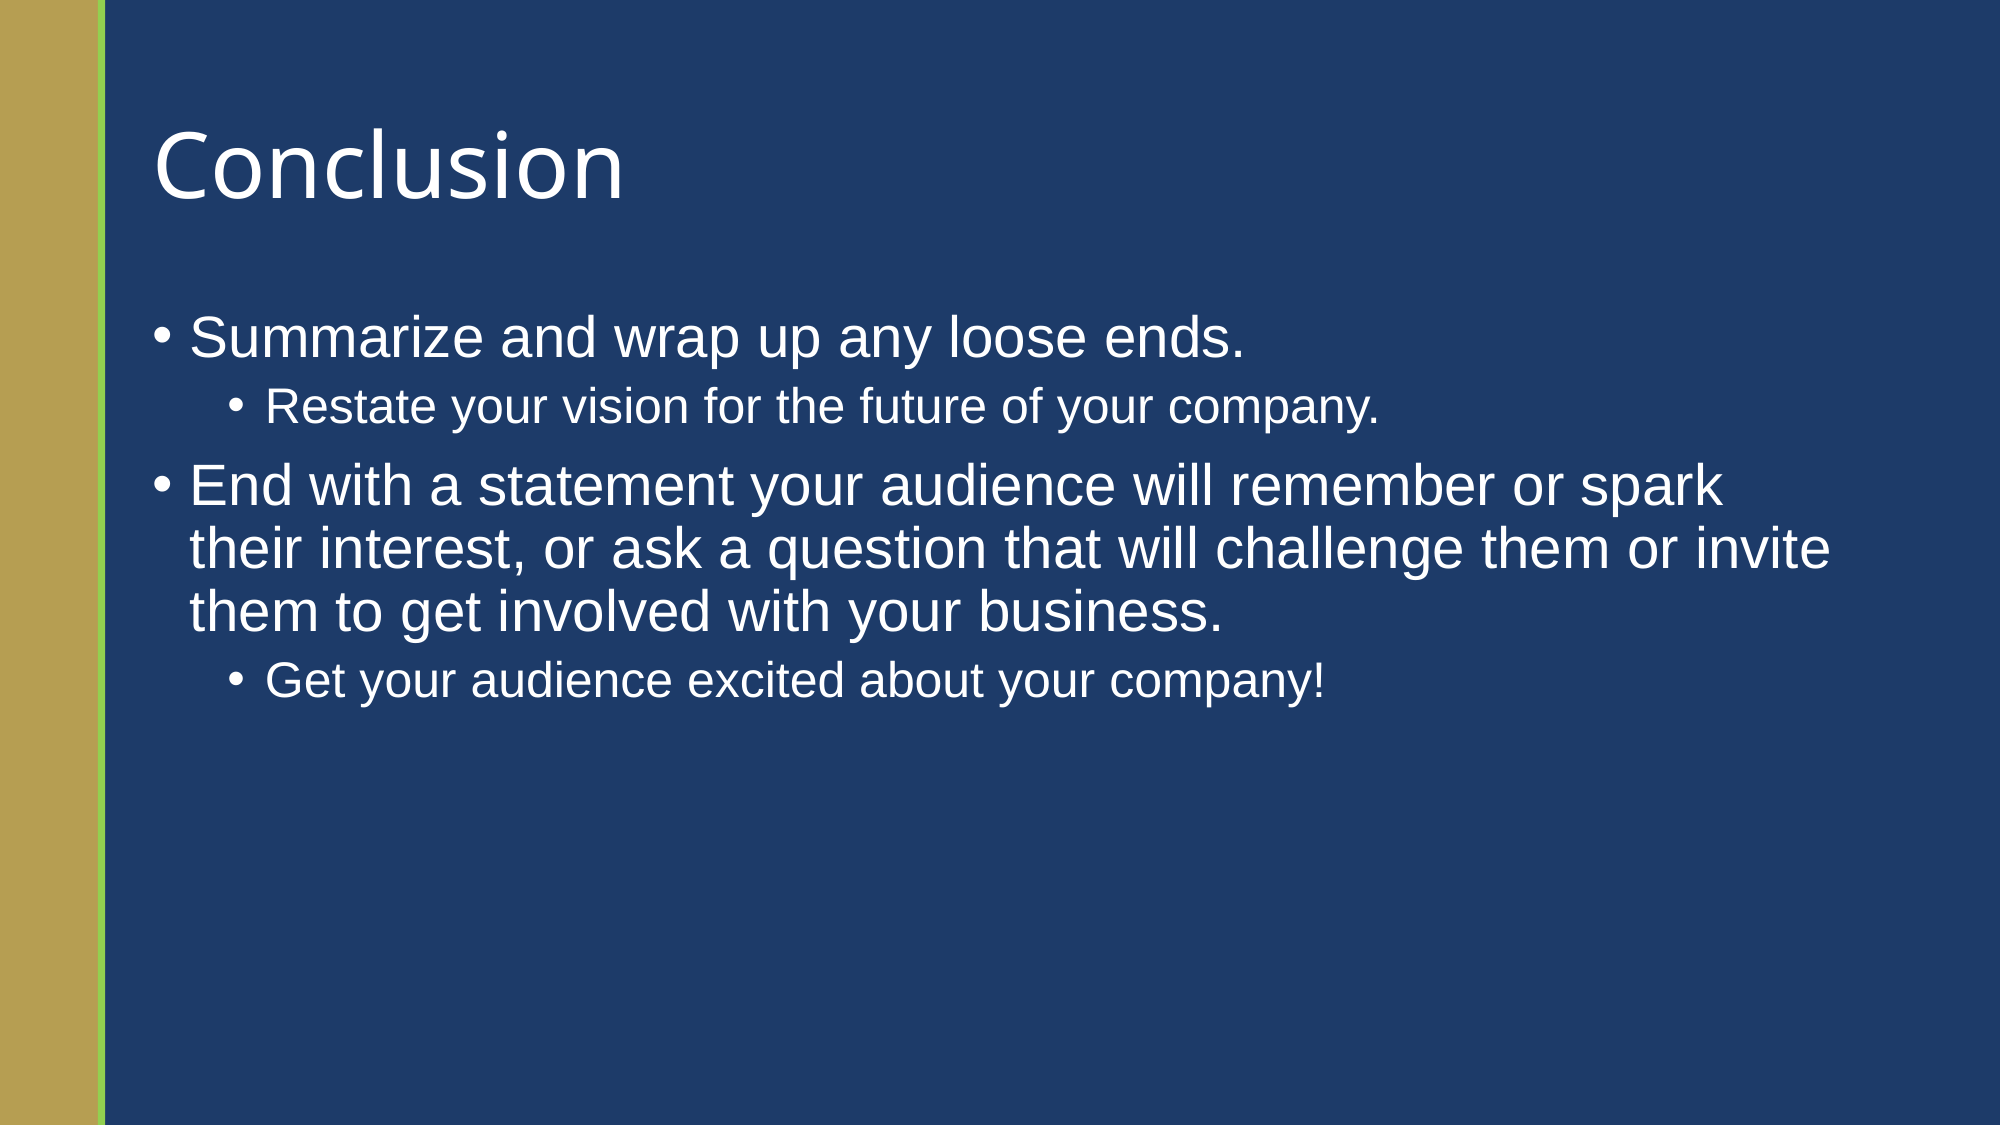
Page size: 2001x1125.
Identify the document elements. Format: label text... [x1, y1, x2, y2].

list Summarize and wrap up any loose ends. Restate your vision for the future of your company. End with a statement your audience will remember or spark their interest, or ask a question that will challenge them or invite them to get involved with your business. Get your audience excited about your company! [137, 299, 1863, 1014]
text_box [97, 0, 106, 1125]
text_box [0, 0, 97, 1125]
title Conclusion [137, 59, 1863, 278]
